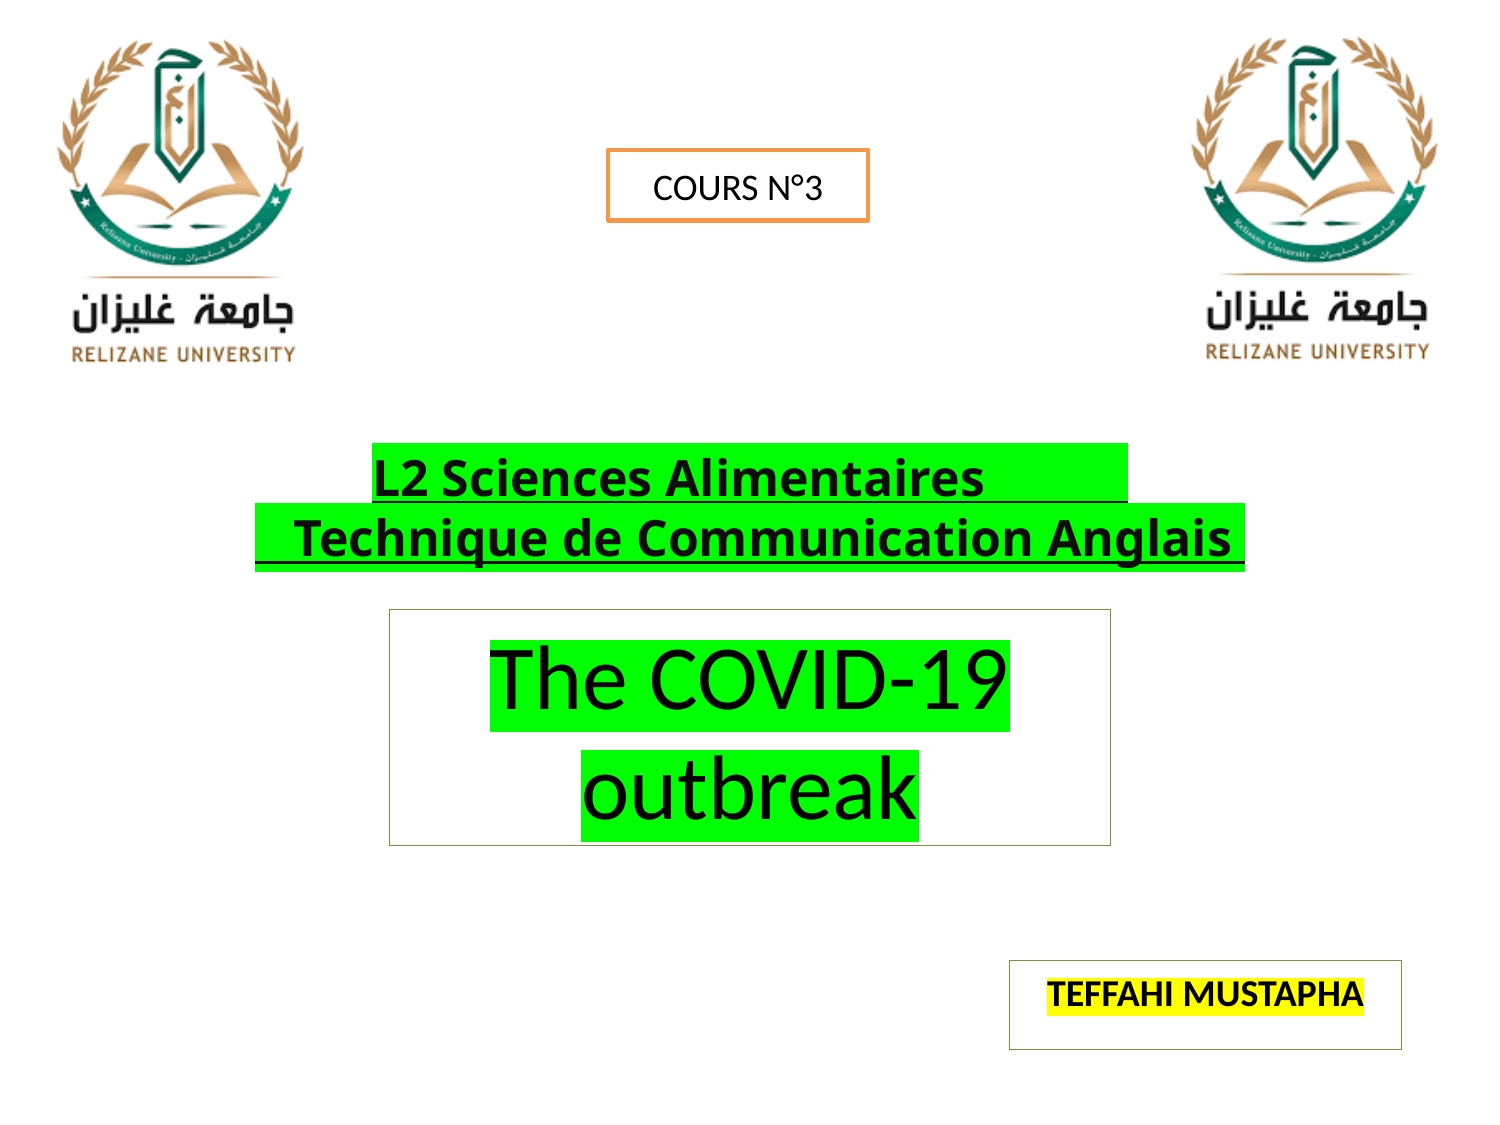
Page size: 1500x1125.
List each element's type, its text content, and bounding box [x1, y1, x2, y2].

text_box L2 Sciences Alimentaires Technique de Communication Anglais [35, 439, 1465, 575]
text_box COURS N°3 [606, 148, 870, 223]
picture [1134, 0, 1500, 372]
subtitle TEFFAHI MUSTAPHA [1009, 960, 1402, 1050]
picture [0, 2, 373, 375]
title The COVID-19 outbreak [389, 609, 1111, 846]
